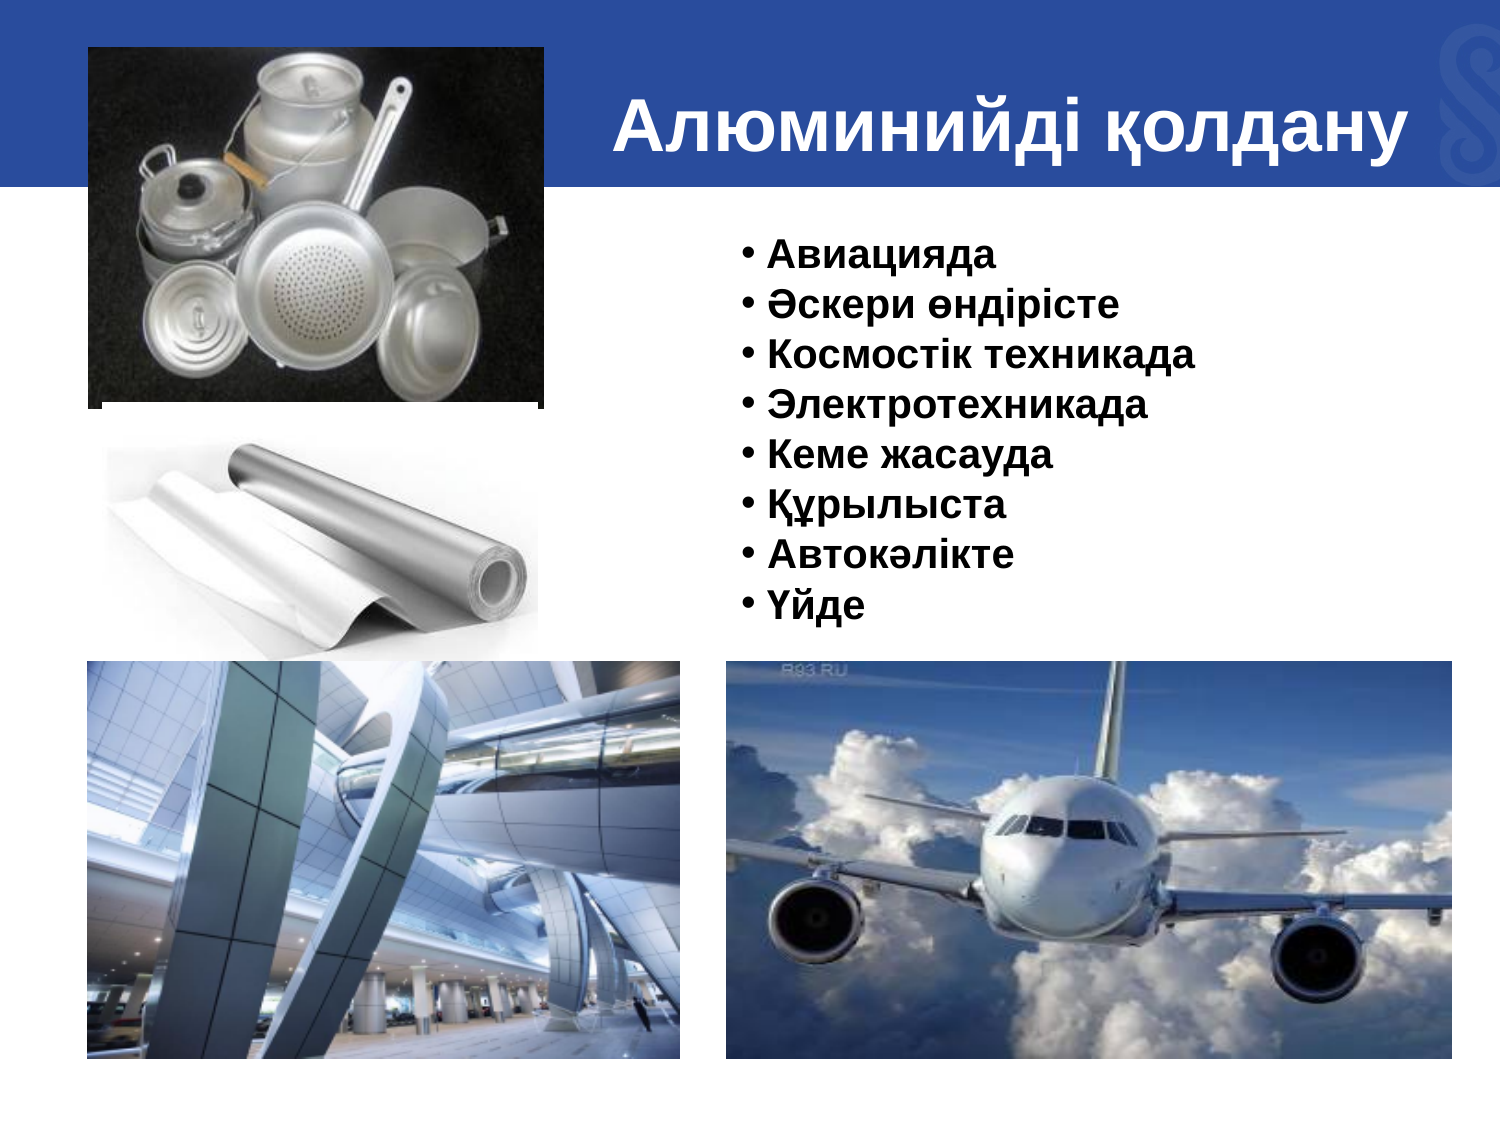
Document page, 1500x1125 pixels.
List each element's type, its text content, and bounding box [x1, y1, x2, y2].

text_box Авиацияда Әскери өндірісте Космостік техникада Электротехникада Кеме жасауда Құрылыста Автокәлікте Үйде [726, 219, 1370, 635]
picture [0, 0, 1500, 1125]
text_box Алюминийді қолдану [596, 68, 1425, 174]
